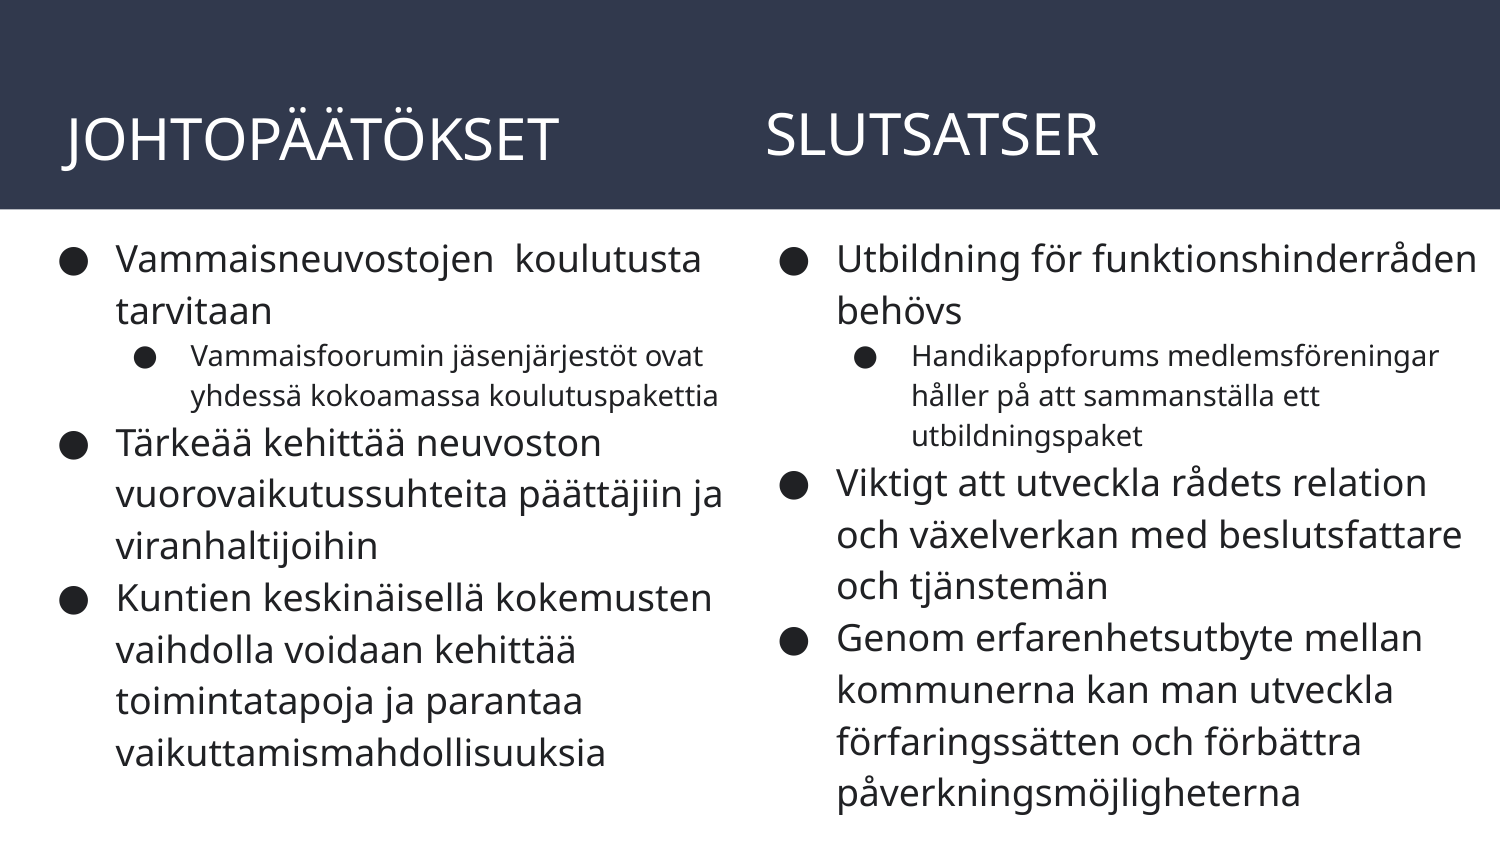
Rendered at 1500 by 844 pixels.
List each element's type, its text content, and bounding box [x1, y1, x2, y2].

title JOHTOPÄÄTÖKSET [51, 87, 694, 190]
title SLUTSATSER [750, 82, 1479, 185]
list Vammaisneuvostojen koulutusta tarvitaan Vammaisfoorumin jäsenjärjestöt ovat yhdessä kokoamassa koulutuspakettia Tärkeää kehittää neuvoston vuorovaikutussuhteita päättäjiin ja viranhaltijoihin Kuntien keskinäisellä kokemusten vaihdolla voidaan kehittää toimintatapoja ja parantaa vaikuttamismahdollisuuksia [25, 213, 745, 829]
list Utbildning för funktionshinderråden behövs Handikappforums medlemsföreningar håller på att sammanställa ett utbildningspaket Viktigt att utveckla rådets relation och växelverkan med beslutsfattare och tjänstemän Genom erfarenhetsutbyte mellan kommunerna kan man utveckla förfaringssätten och förbättra påverkningsmöjligheterna [745, 213, 1500, 829]
